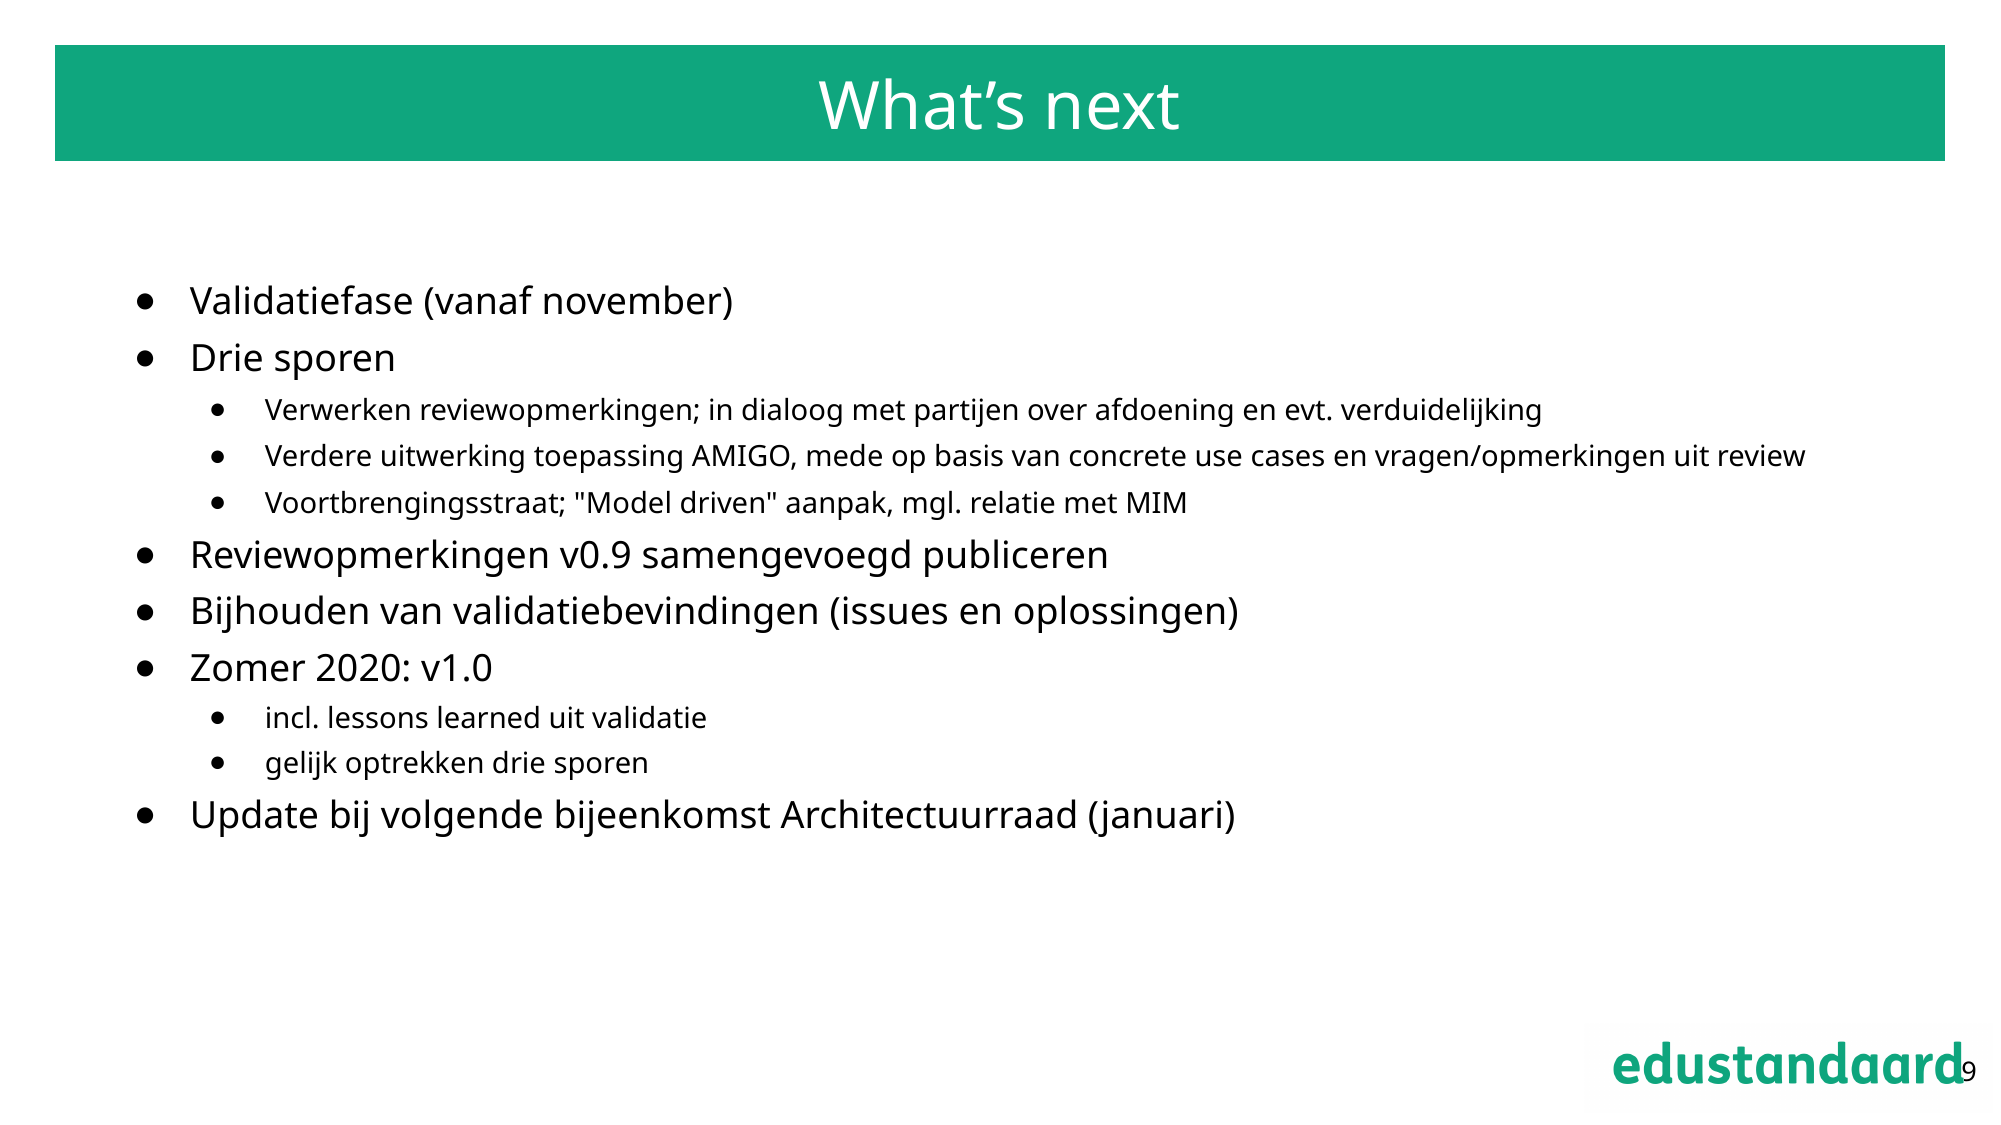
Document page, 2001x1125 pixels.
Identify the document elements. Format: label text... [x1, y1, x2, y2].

list Validatiefase (vanaf november) Drie sporen Verwerken reviewopmerkingen; in dialoog met partijen over afdoening en evt. verduidelijking Verdere uitwerking toepassing AMIGO, mede op basis van concrete use cases en vragen/opmerkingen uit review Voortbrengingsstraat; "Model driven" aanpak, mgl. relatie met MIM Reviewopmerkingen v0.9 samengevoegd publiceren Bijhouden van validatiebevindingen (issues en oplossingen) Zomer 2020: v1.0 incl. lessons learned uit validatie gelijk optrekken drie sporen Update bij volgende bijeenkomst Architectuurraad (januari) [99, 262, 1900, 1005]
title What’s next [55, 45, 1945, 161]
picture [1584, 1023, 1993, 1113]
slide_number 9 [1871, 1038, 1992, 1125]
